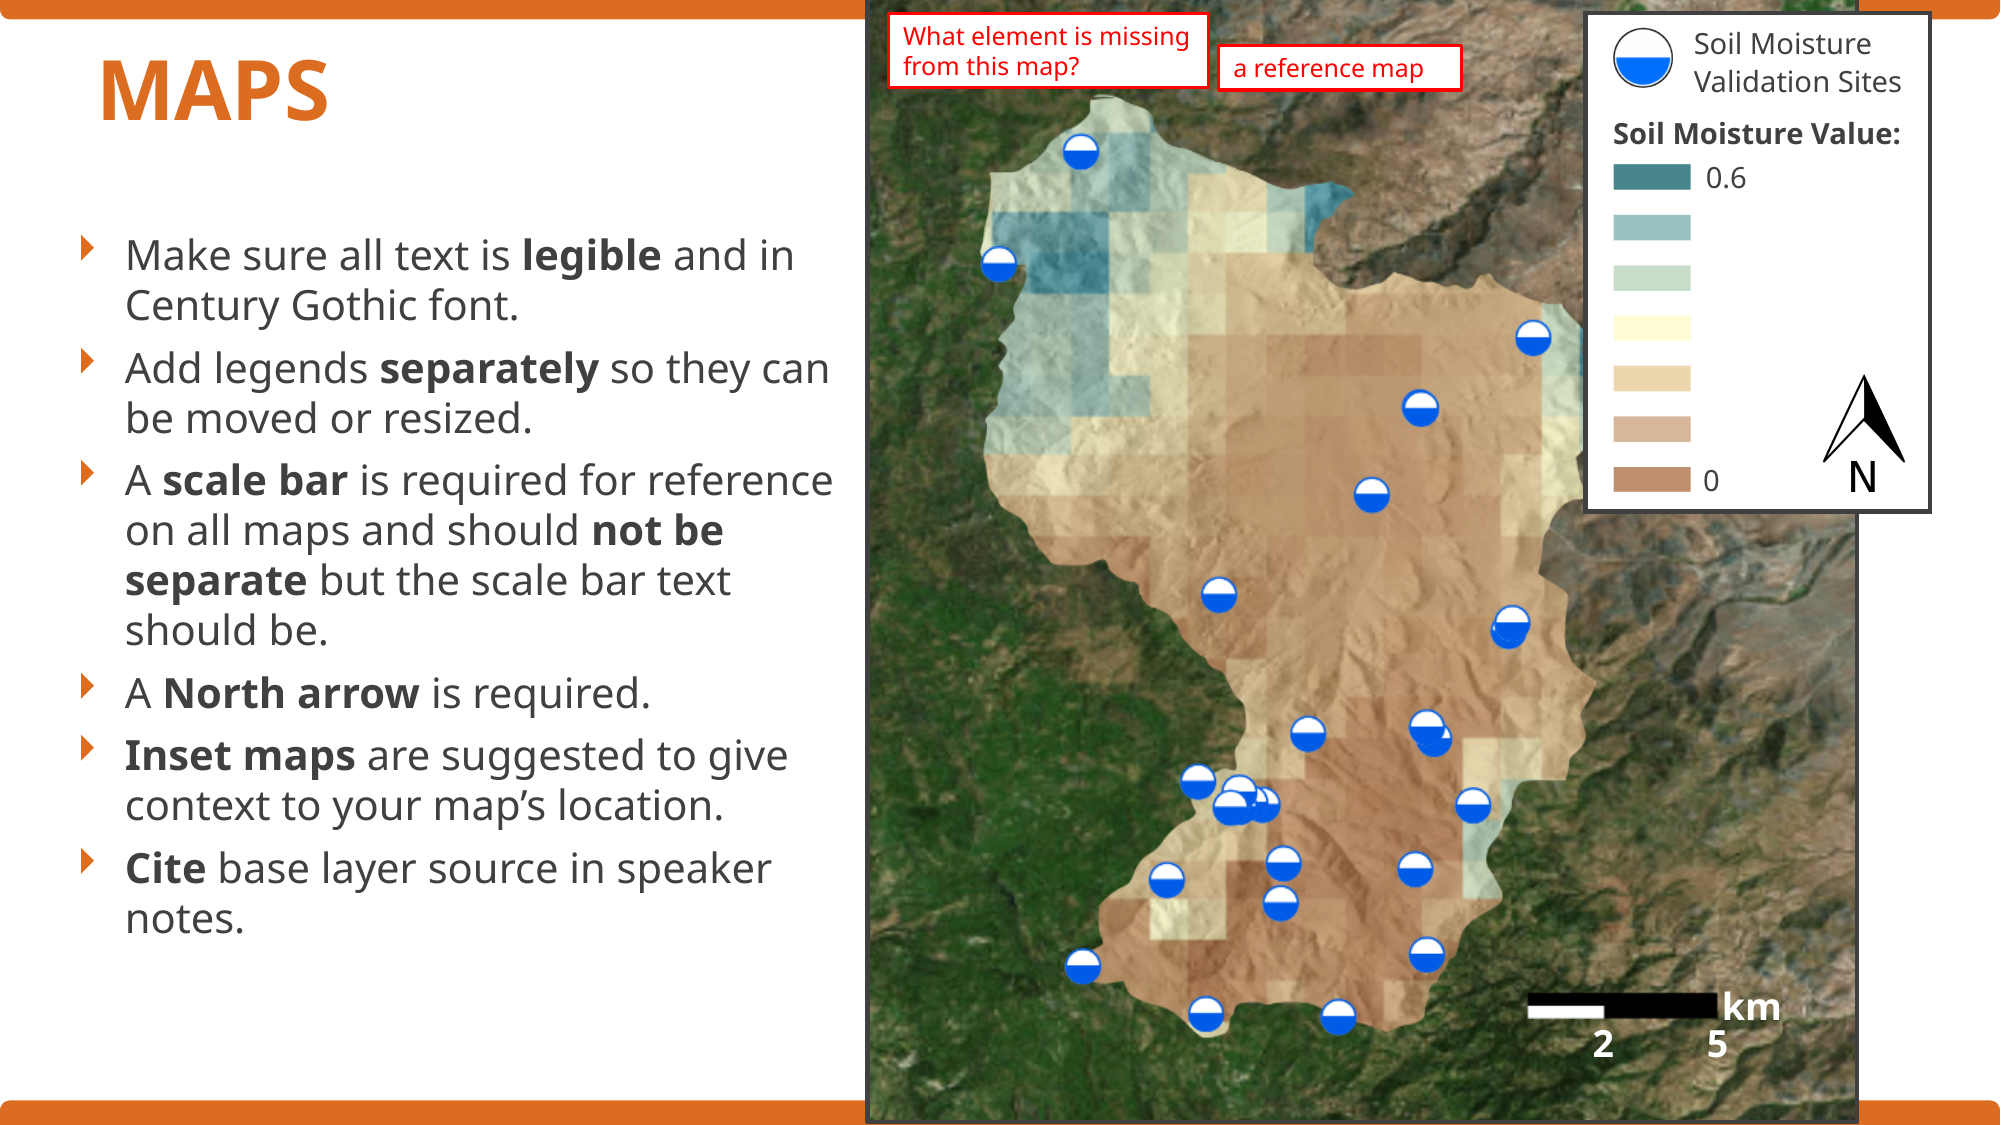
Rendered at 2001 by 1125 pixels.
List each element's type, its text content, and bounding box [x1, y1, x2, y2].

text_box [1585, 13, 1948, 512]
text_box MAPS [81, 59, 865, 129]
text_box Make sure all text is legible and in Century Gothic font. Add legends separately so they can be moved or resized. A scale bar is required for reference on all maps and should not be separate but the scale bar text should be. A North arrow is required. Inset maps are suggested to give context to your map’s location. Cite base layer source in speaker notes. [53, 221, 856, 950]
picture [869, 0, 1855, 1120]
